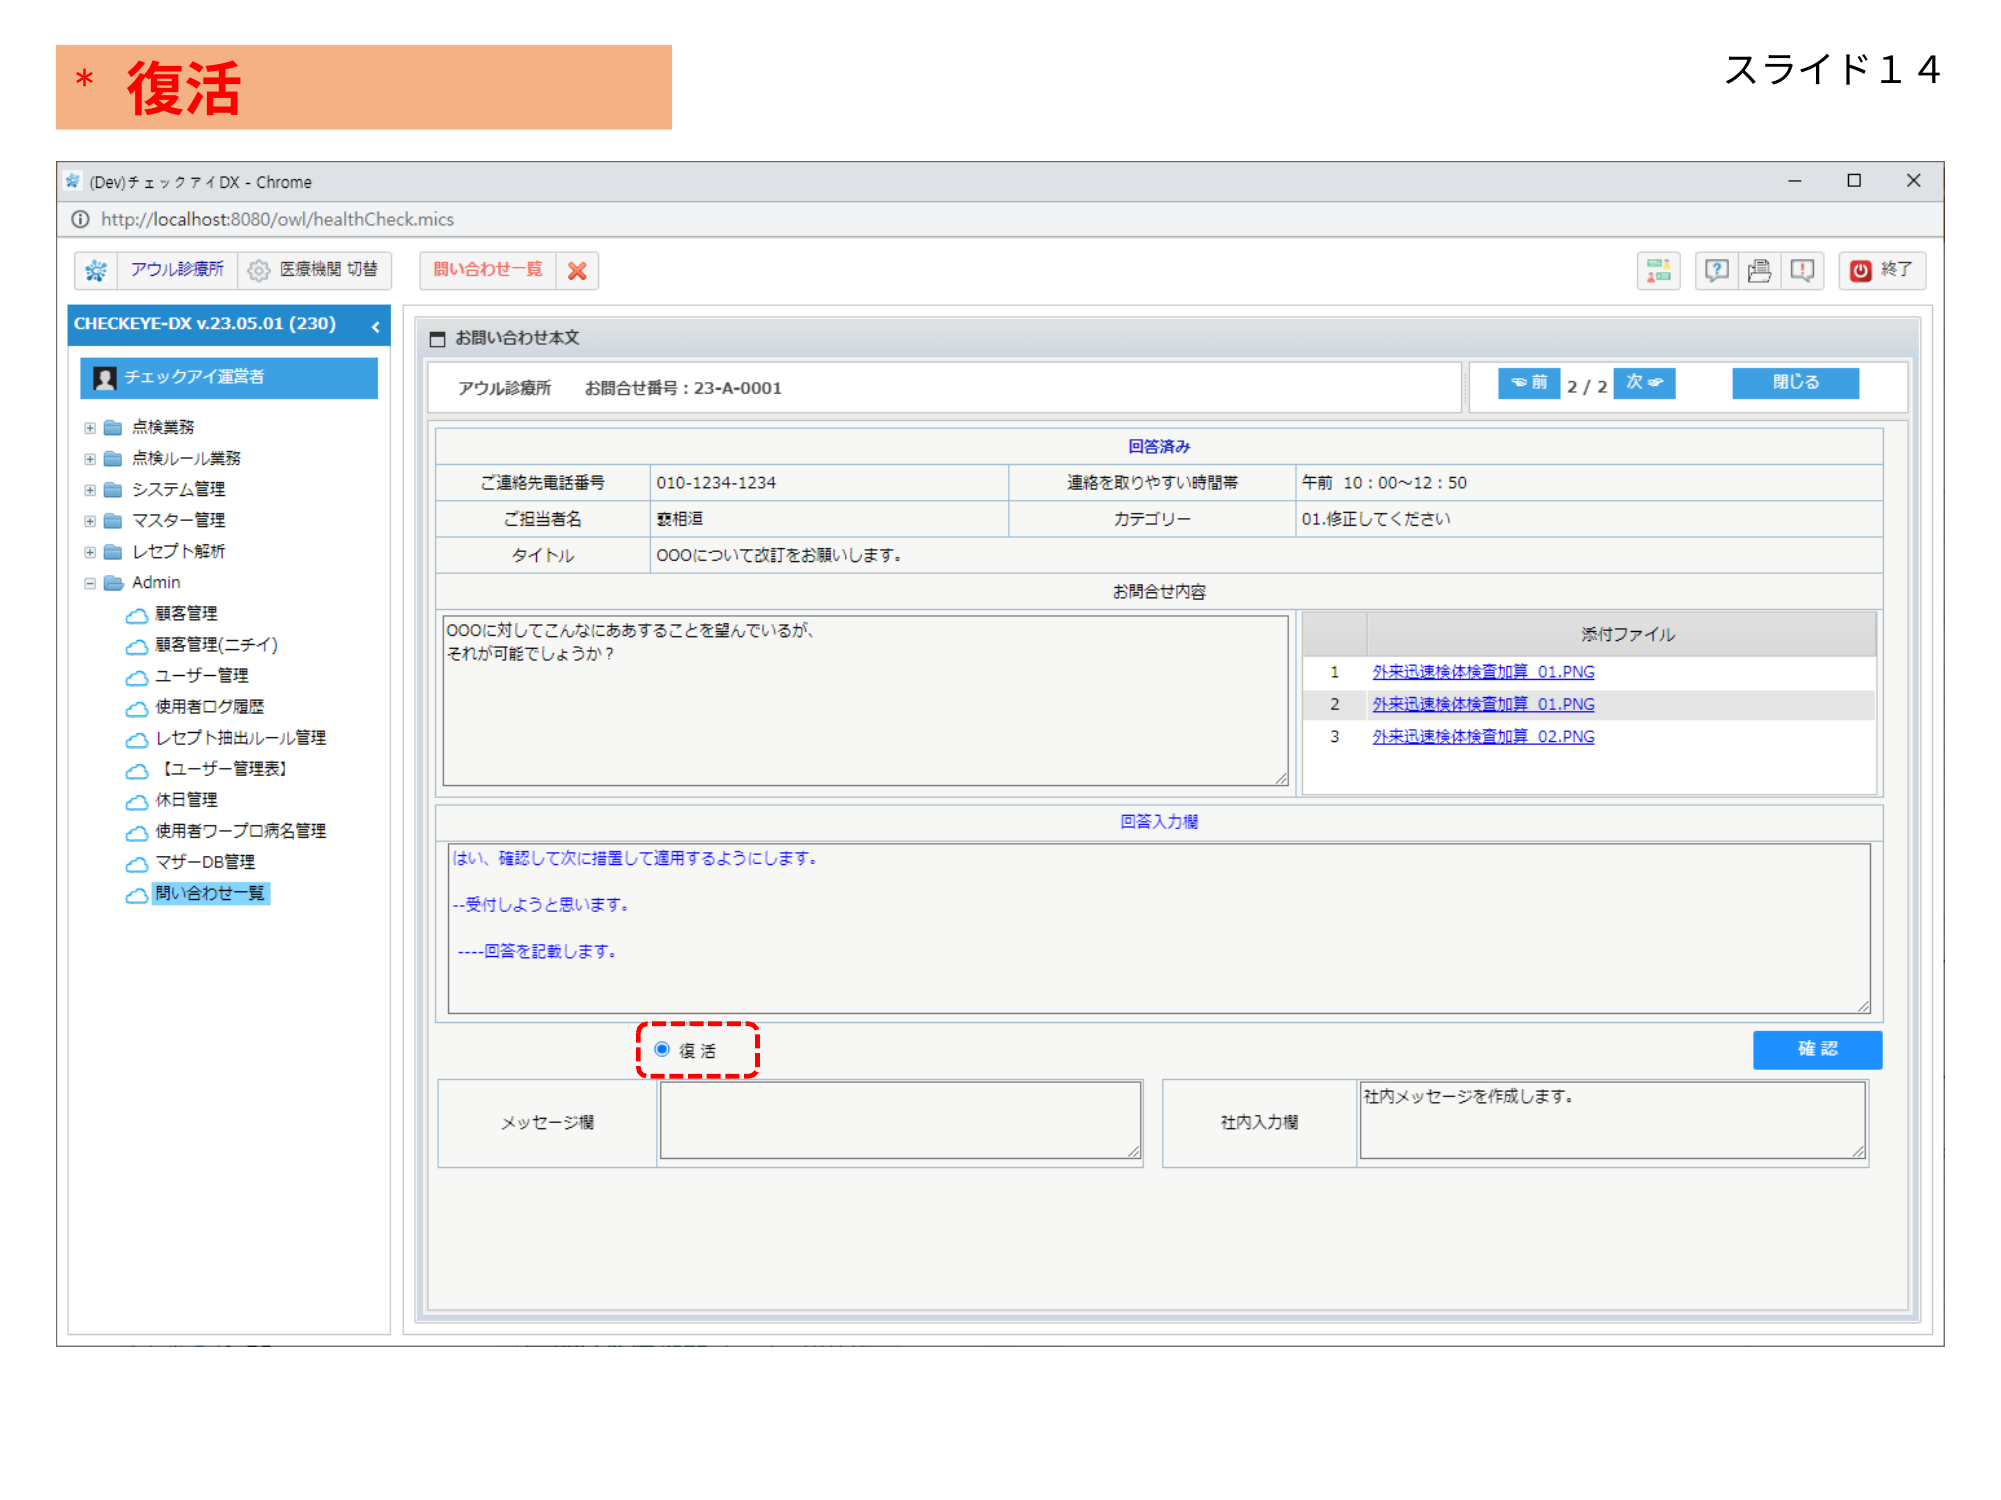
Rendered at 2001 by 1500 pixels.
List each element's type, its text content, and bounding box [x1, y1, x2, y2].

picture [56, 161, 1945, 1347]
text_box * 復活 [55, 44, 673, 130]
text_box スライド１４ [1707, 38, 1963, 99]
